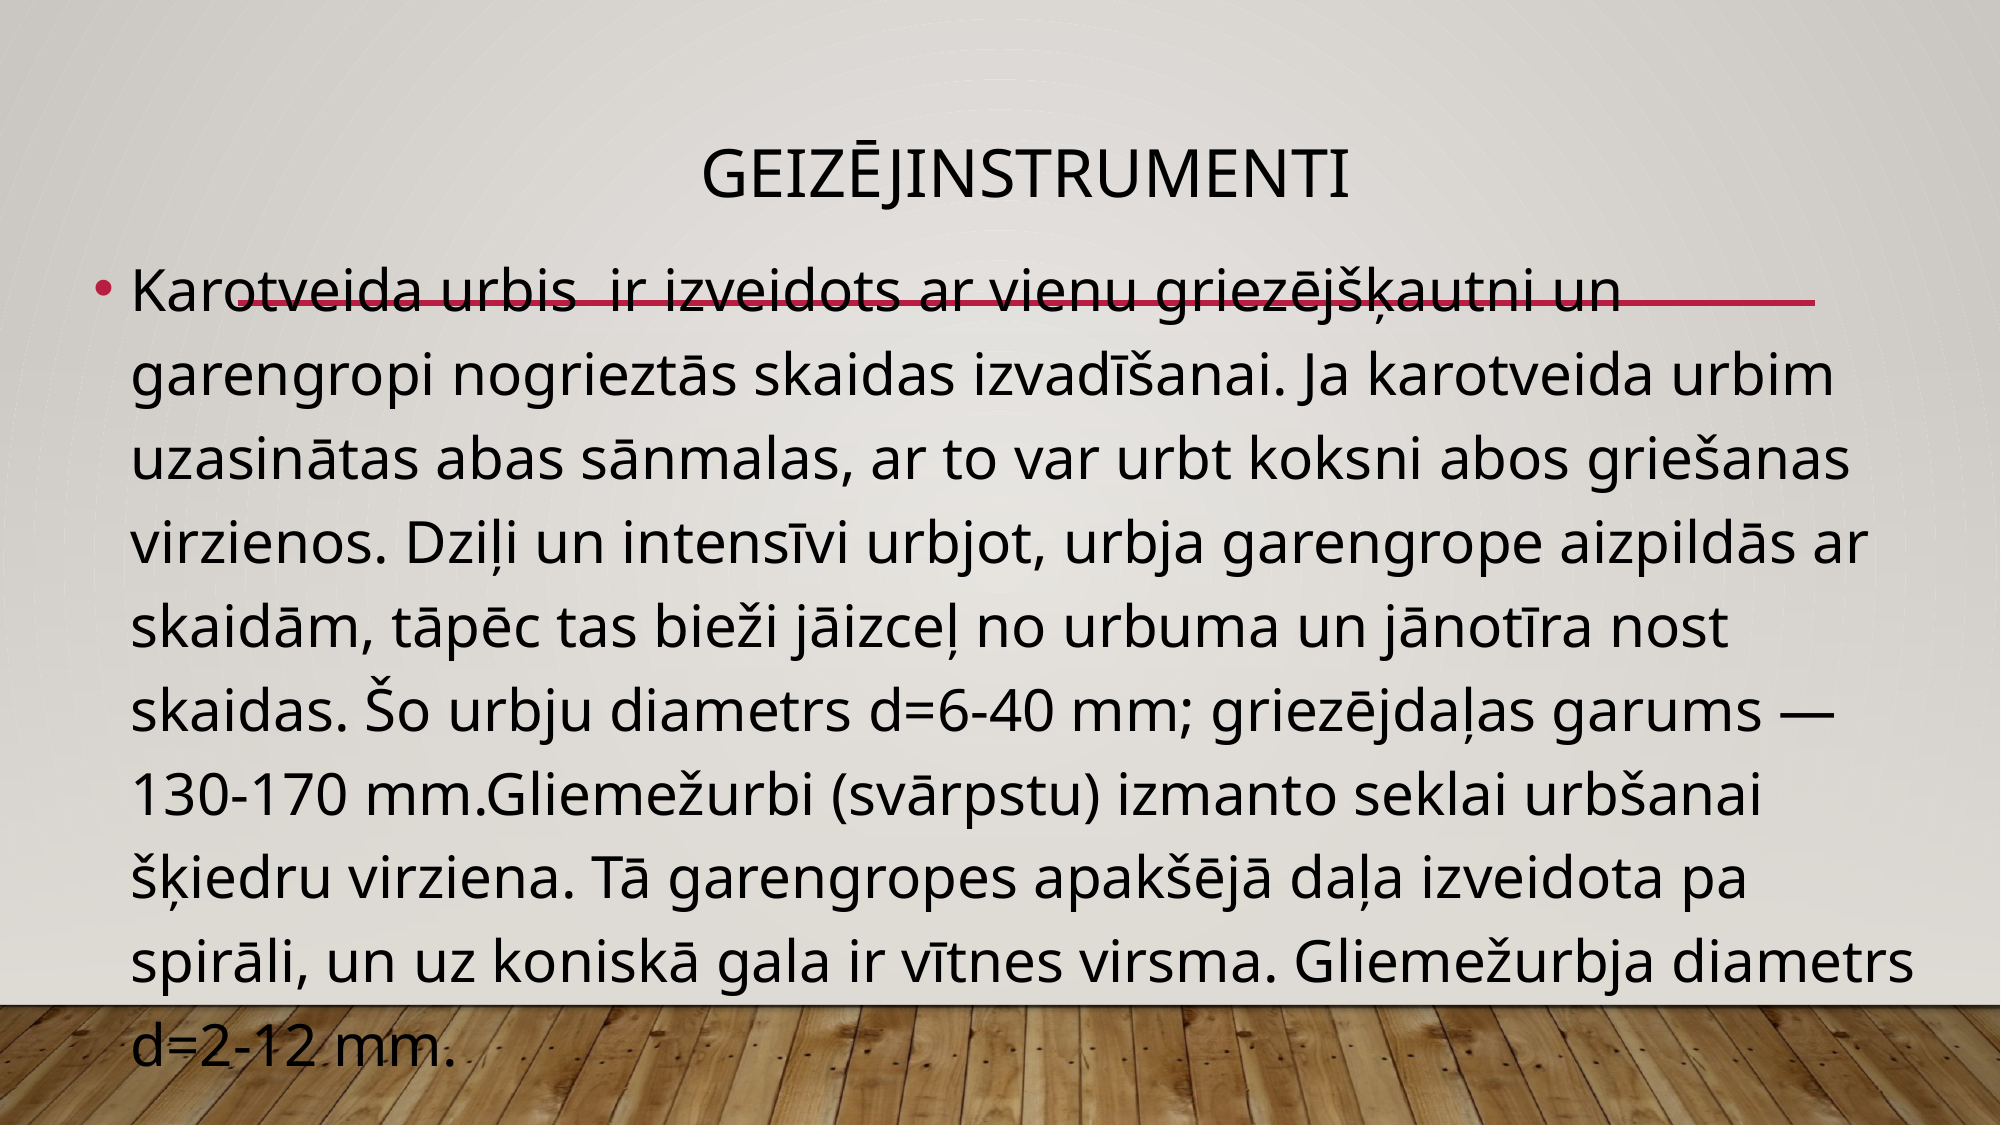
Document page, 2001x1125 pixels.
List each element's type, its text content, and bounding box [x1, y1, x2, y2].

picture [0, 1005, 2000, 1125]
title geizējinstrumenti [238, 131, 1814, 231]
list Karotveida urbis ir izveidots ar vienu griezējšķautni un garengropi nogrieztās skaidas izvadīšanai. Ja karotveida urbim uzasinātas abas sānmalas, ar to var urbt koksni abos griešanas virzienos. Dziļi un intensīvi urbjot, urbja garengrope aizpildās ar skaidām, tāpēc tas bieži jāizceļ no urbuma un jānotīra nost skaidas. Šo urbju diametrs d=6-40 mm; griezējdaļas garums — 130-170 mm.Gliemežurbi (svārpstu) izmanto seklai urbšanai šķiedru virziena. Tā garengropes apakšējā daļa izveidota pa spirāli, un uz koniskā gala ir vītnes virsma. Gliemežurbja diametrs d=2-12 mm. [78, 231, 1953, 911]
